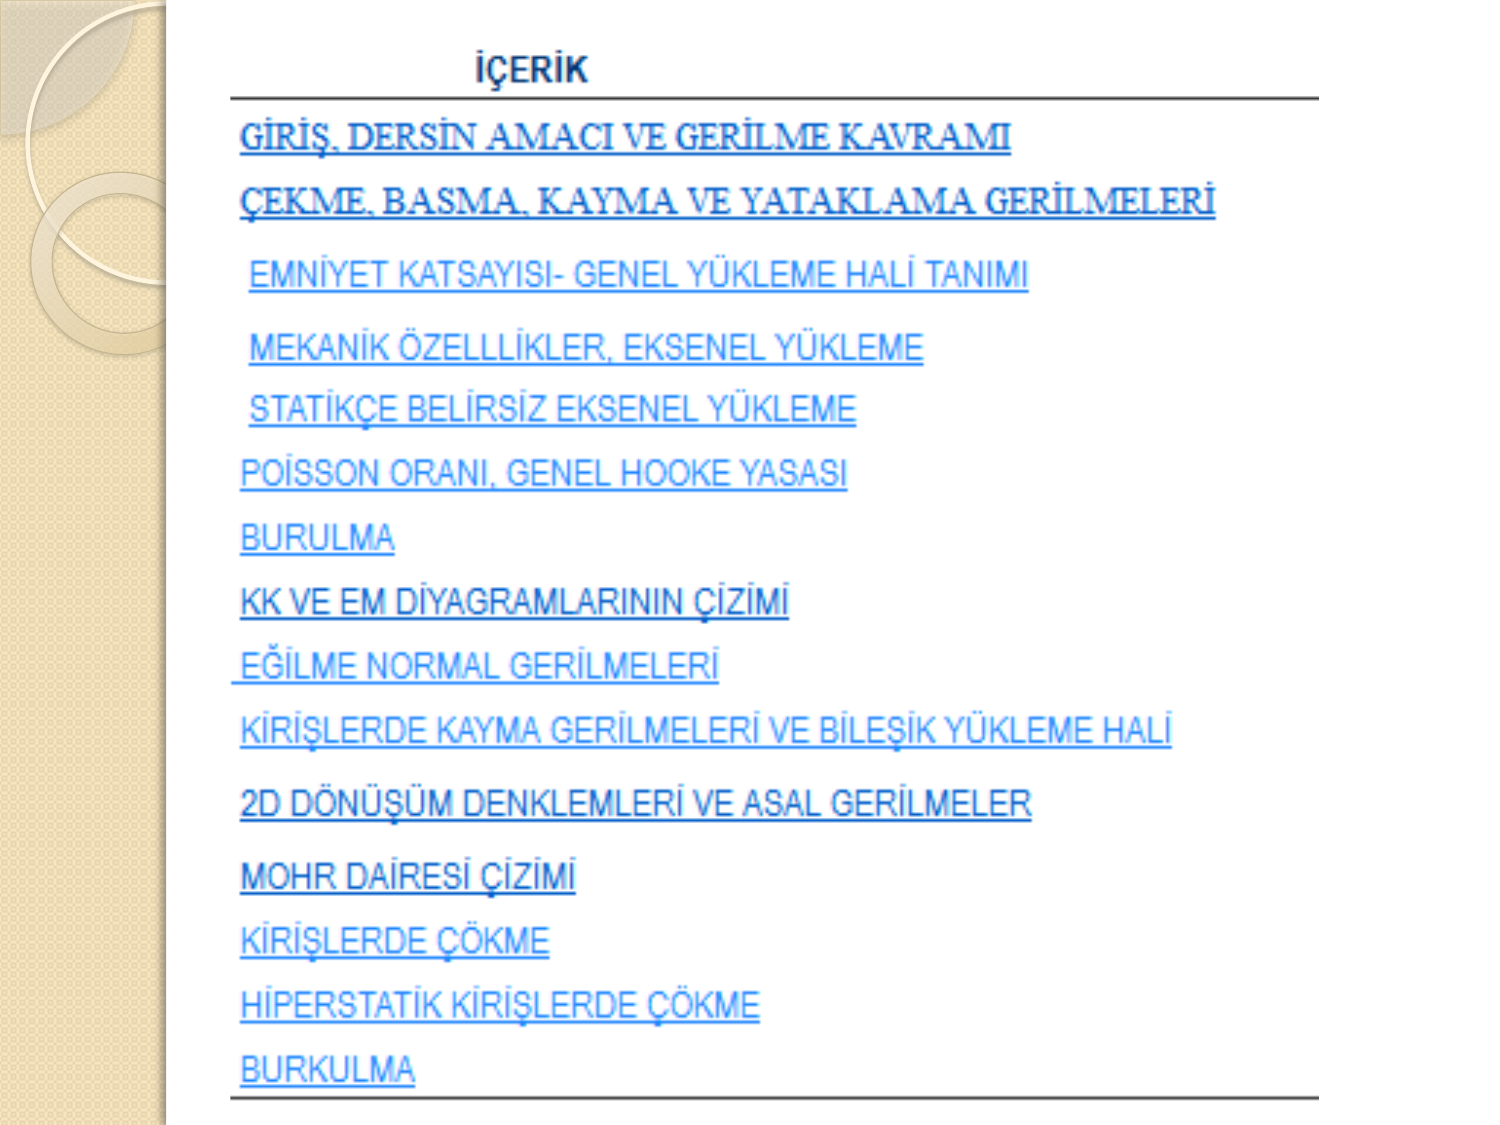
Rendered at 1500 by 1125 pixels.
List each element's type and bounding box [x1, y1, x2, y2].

picture [229, 18, 1320, 1118]
